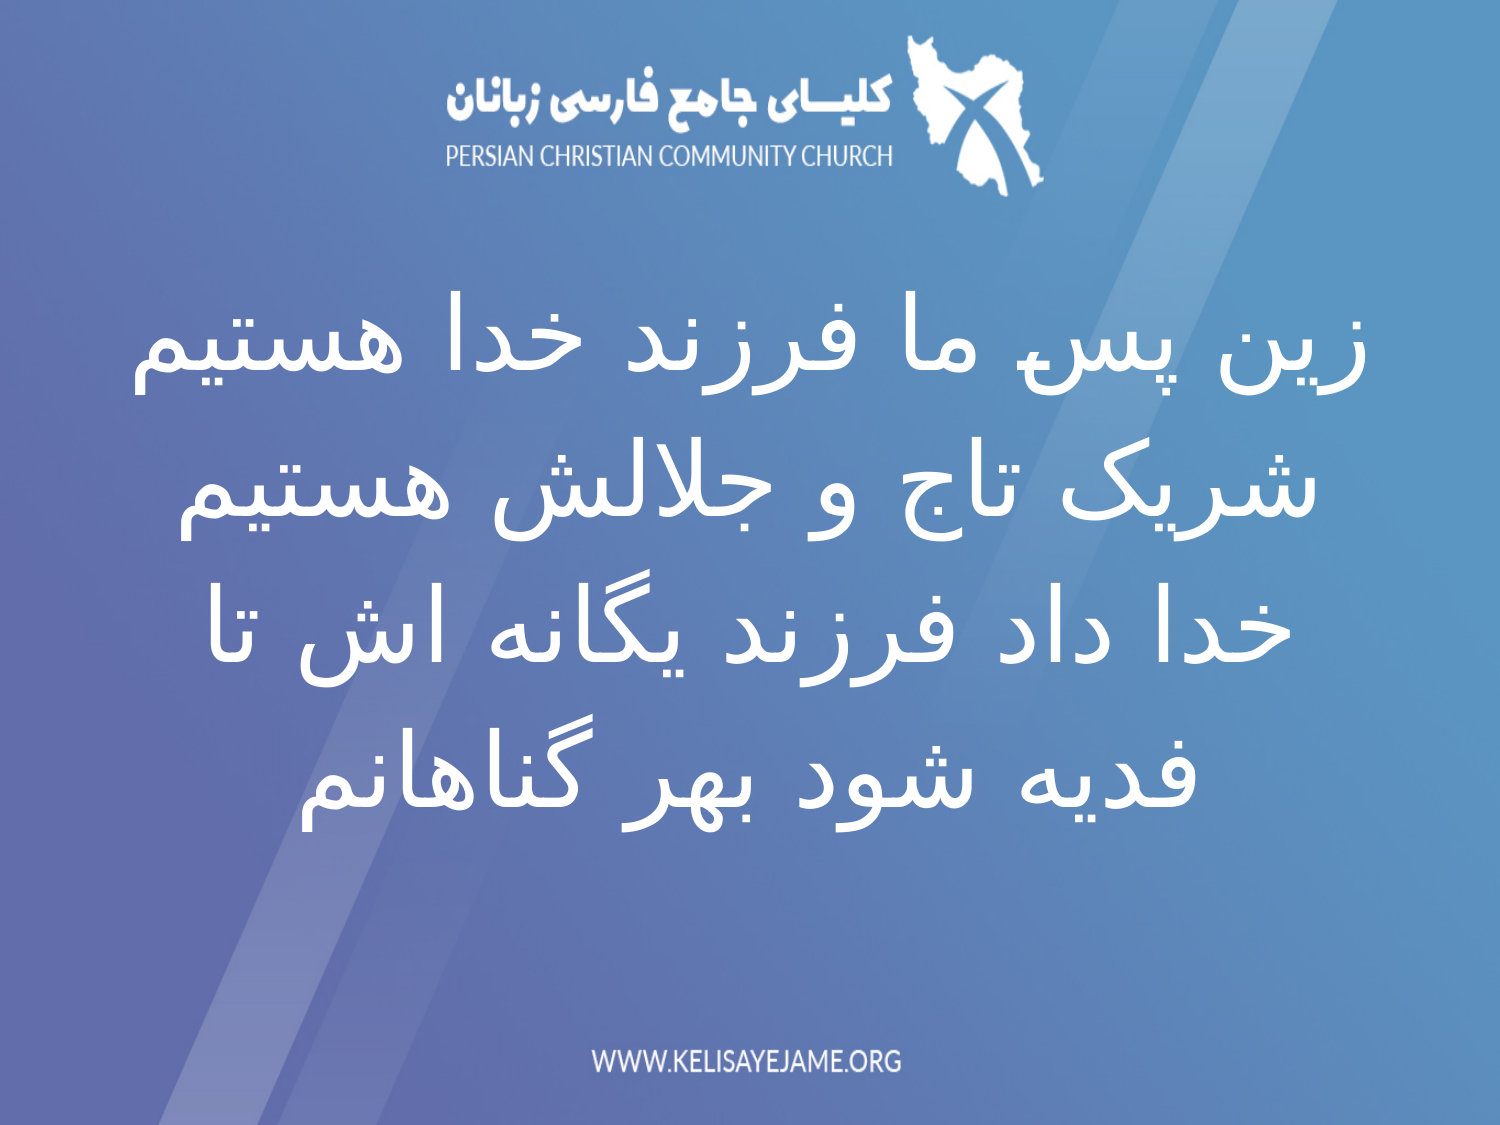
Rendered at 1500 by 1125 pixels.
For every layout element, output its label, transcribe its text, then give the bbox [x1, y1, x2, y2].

subtitle زین پس ما فرزند خدا هستیم شریک تاج و جلالش هستیم خدا داد فرزند یگانه اش تا فديه شود بهر گناهانم [0, 0, 1500, 1125]
